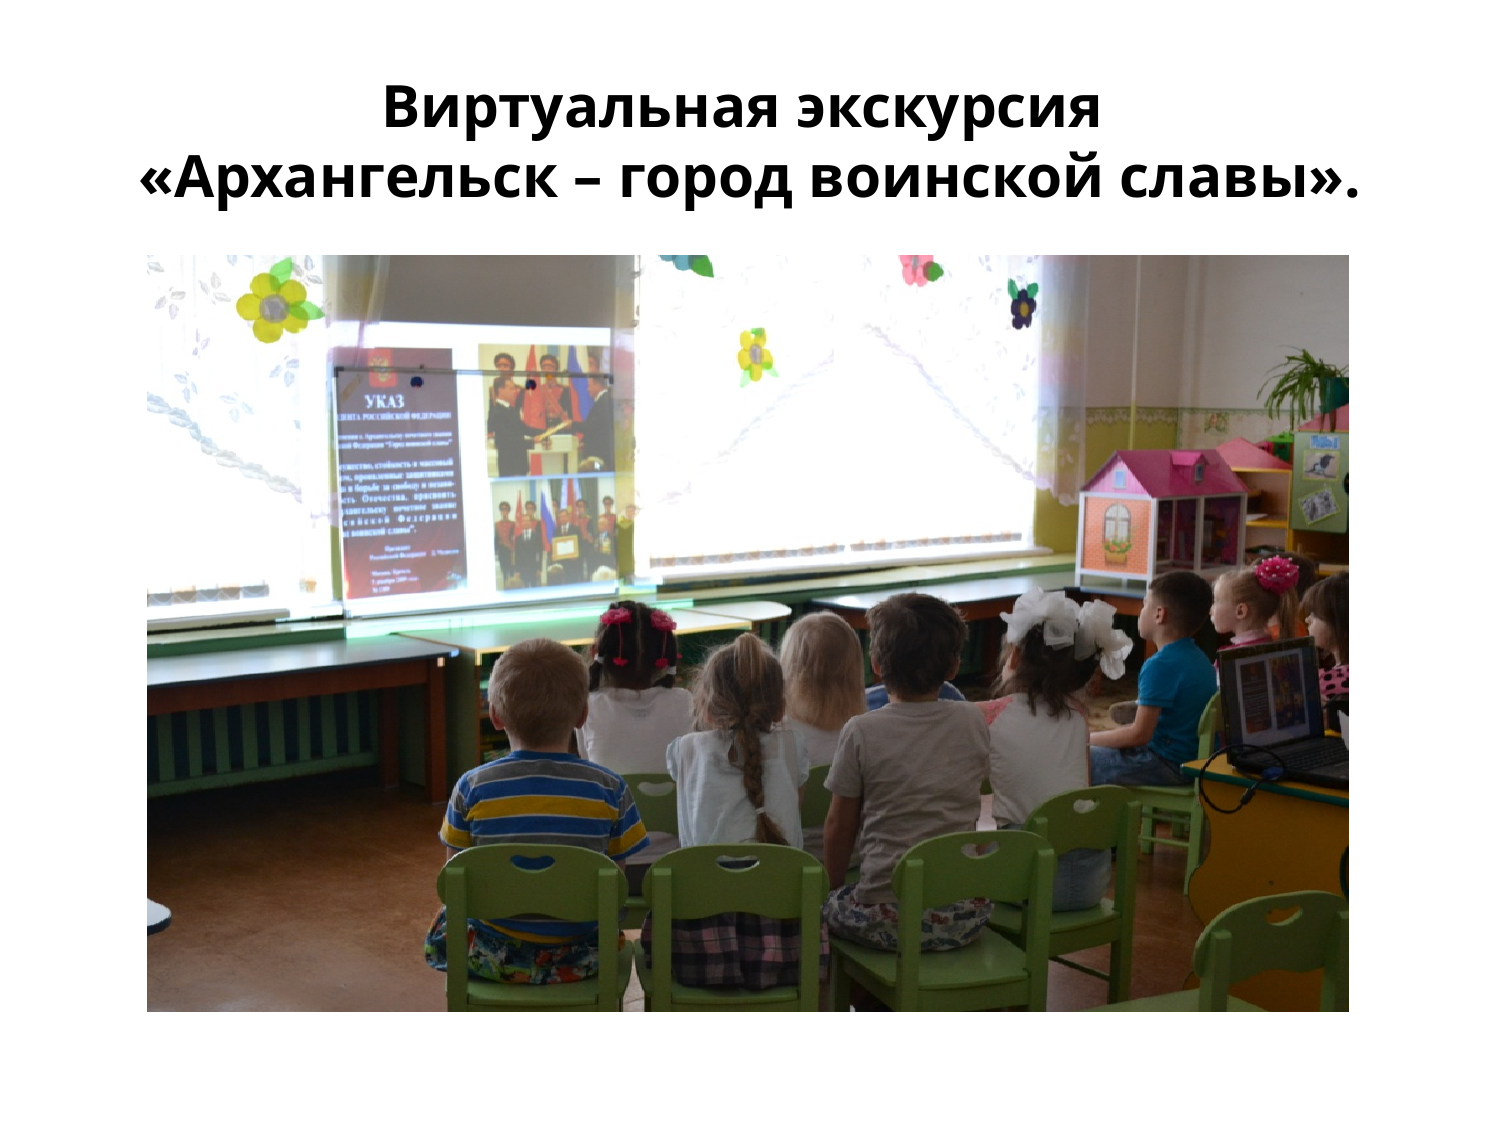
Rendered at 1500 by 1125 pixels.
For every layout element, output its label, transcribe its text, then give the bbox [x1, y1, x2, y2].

picture [147, 255, 1349, 1012]
title Виртуальная экскурсия «Архангельск – город воинской славы». [75, 45, 1425, 233]
